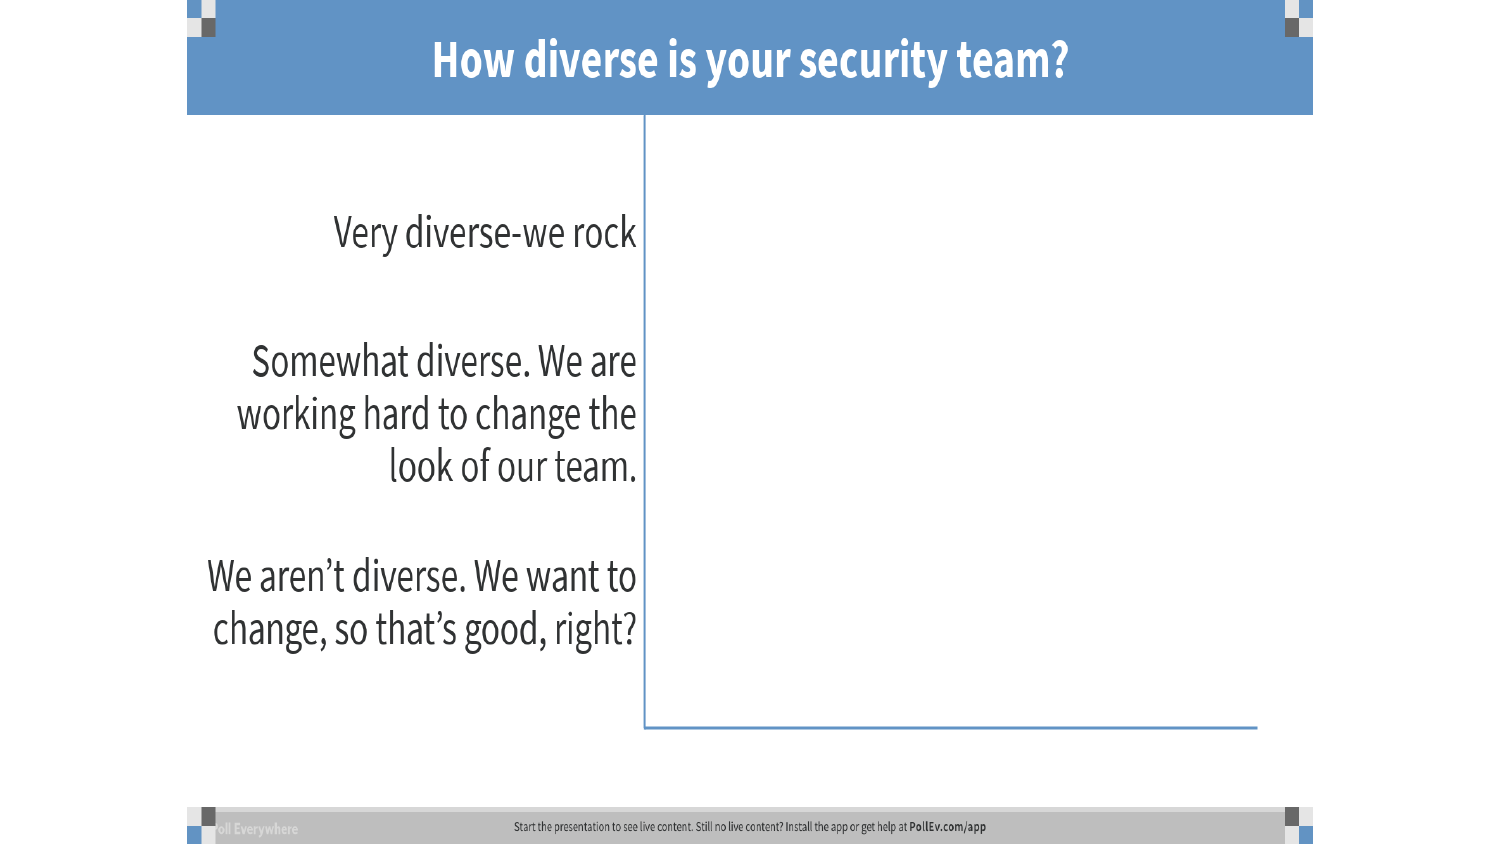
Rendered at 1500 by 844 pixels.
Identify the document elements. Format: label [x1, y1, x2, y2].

picture [187, 0, 1313, 844]
